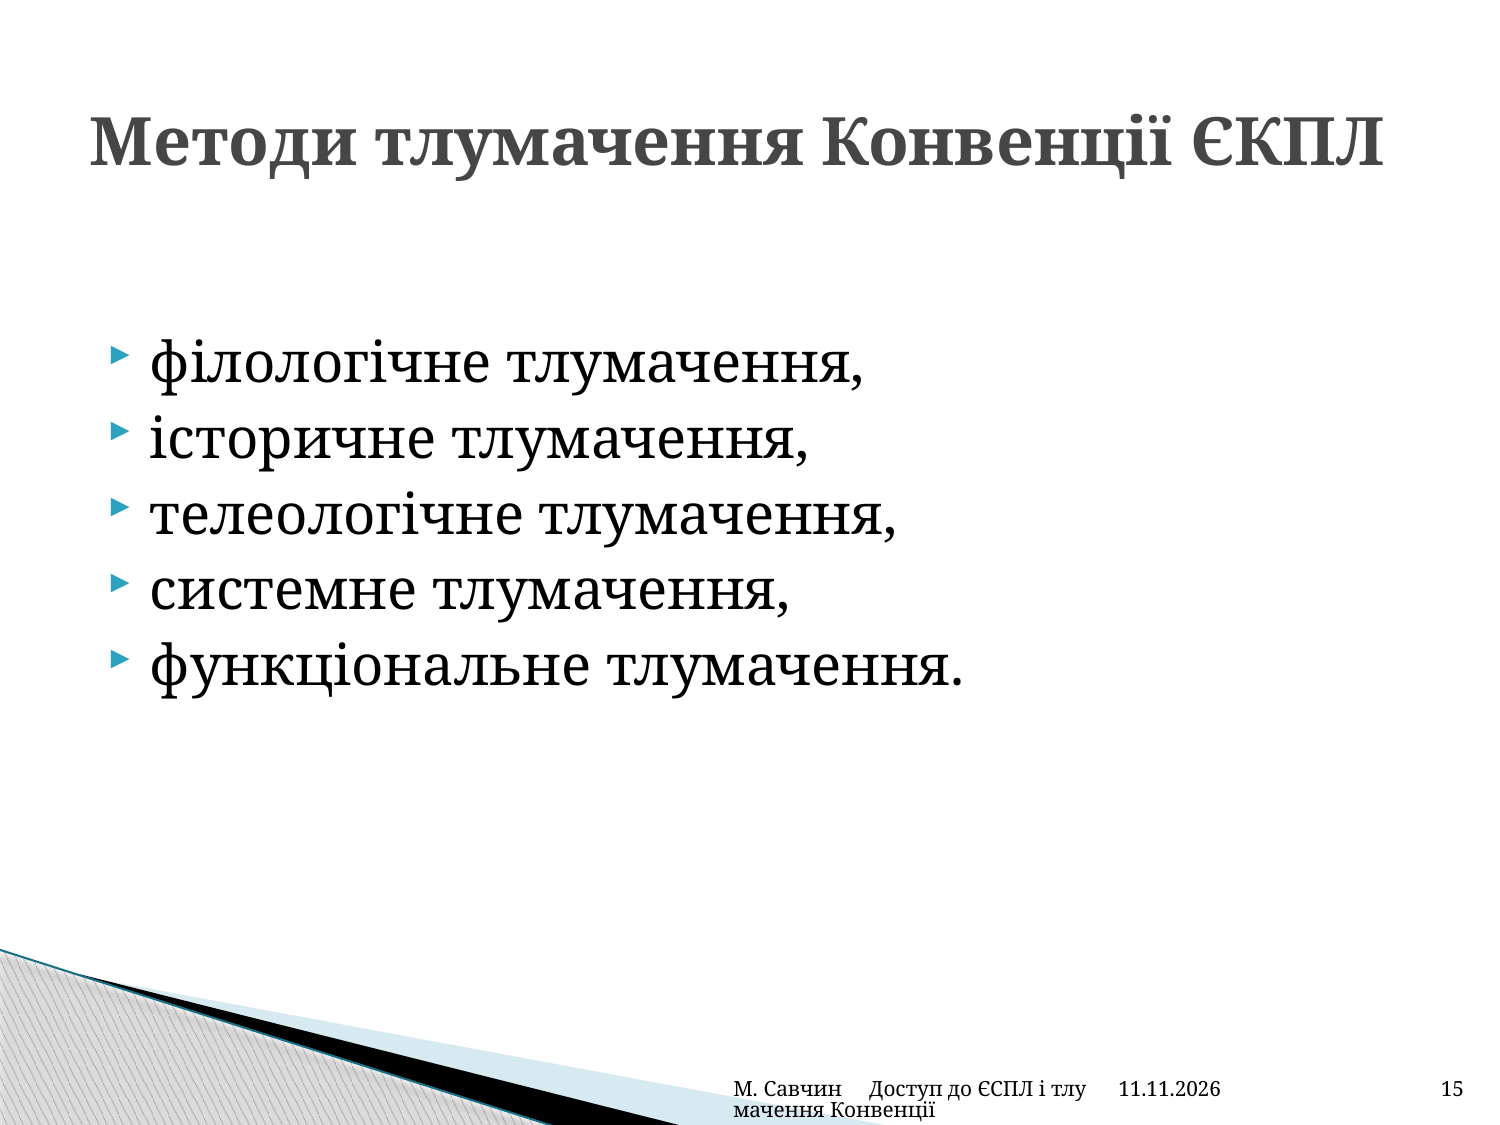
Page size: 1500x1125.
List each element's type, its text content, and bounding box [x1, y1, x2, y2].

list філологічне тлумачення, історичне тлумачення, телеологічне тлумачення, системне тлумачення, функціональне тлумачення. [75, 243, 1425, 986]
slide_number 15 [1418, 1051, 1479, 1112]
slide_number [1105, 1051, 1418, 1112]
title Методи тлумачення Конвенції ЄКПЛ [75, 45, 1425, 233]
footer М. Савчин Доступ до ЄСПЛ і тлумачення Конвенції [718, 1051, 1105, 1112]
